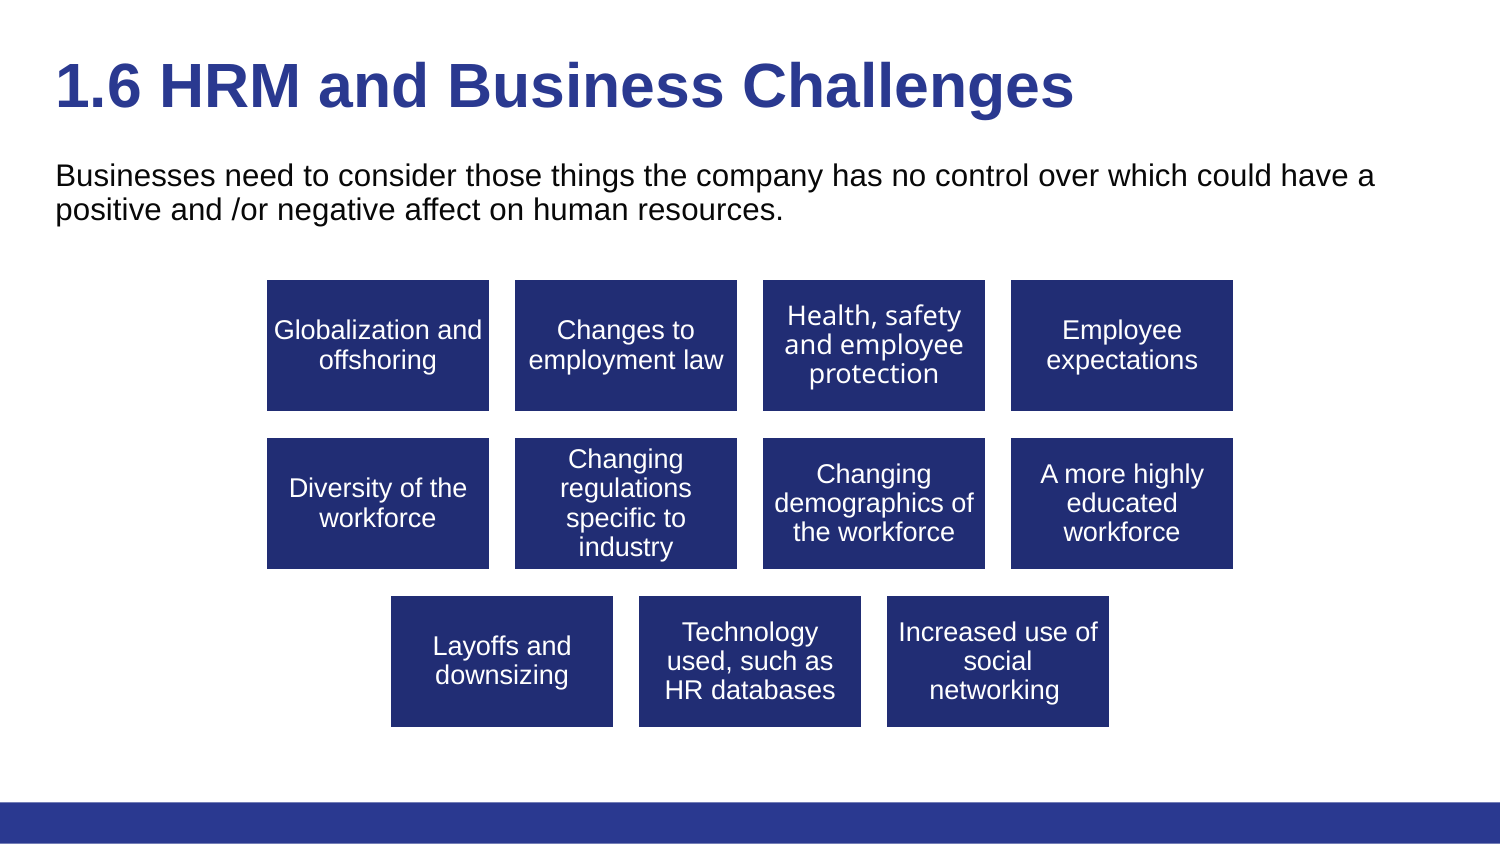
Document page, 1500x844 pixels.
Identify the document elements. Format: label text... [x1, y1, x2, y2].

title 1.6 HRM and Business Challenges [40, 29, 1421, 144]
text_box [159, 277, 1341, 730]
text_box Businesses need to consider those things the company has no control over which could have a positive and /or negative affect on human resources. [40, 144, 1421, 222]
